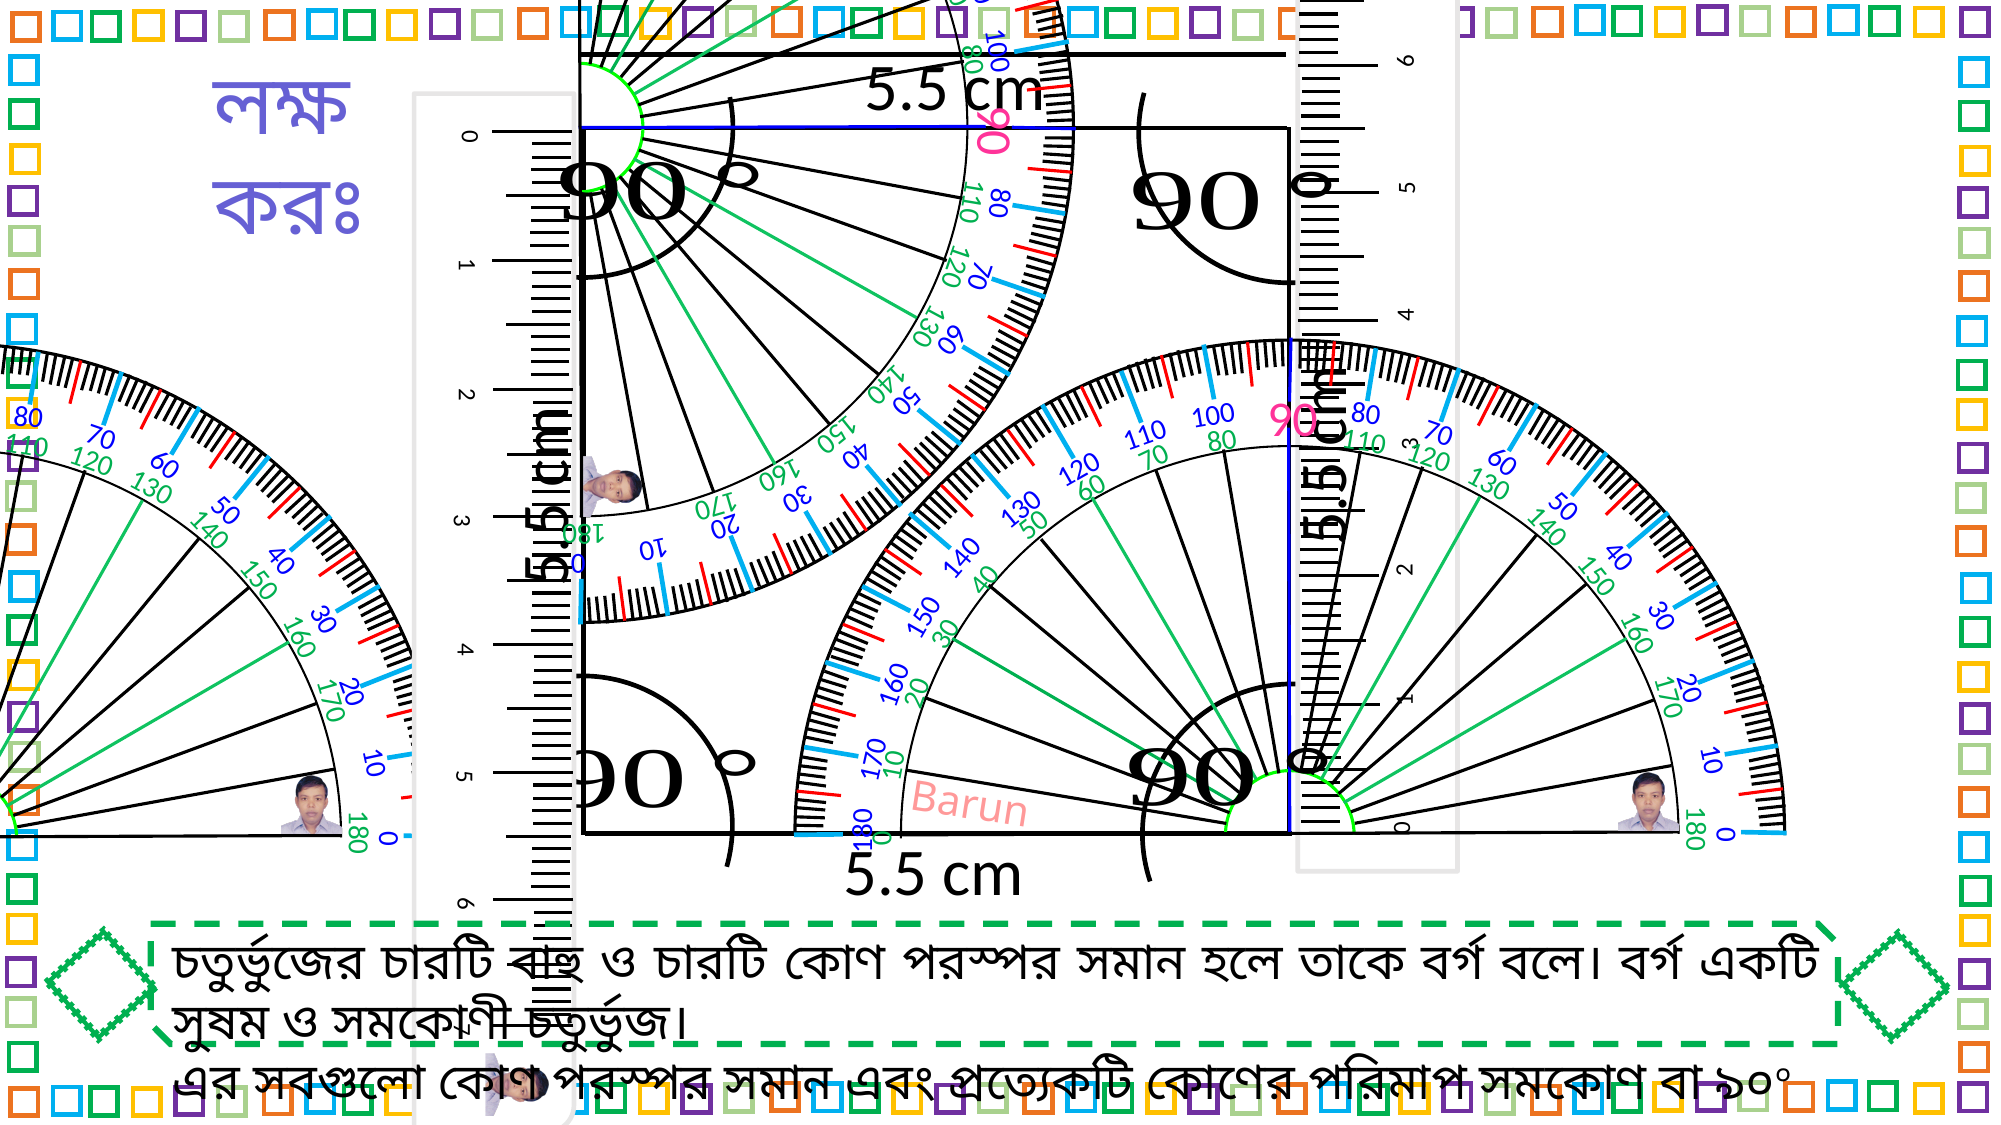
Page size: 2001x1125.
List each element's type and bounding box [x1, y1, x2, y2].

text_box [11, 12, 41, 42]
text_box [1960, 959, 1989, 989]
text_box [1958, 443, 1987, 473]
text_box [1960, 617, 1990, 647]
text_box [1799, 1082, 1814, 1111]
text_box [1533, 7, 1562, 36]
text_box [7, 314, 37, 328]
text_box [1961, 876, 1990, 906]
text_box [1191, 8, 1220, 37]
text_box [1958, 188, 1988, 217]
text_box [596, 1083, 626, 1113]
text_box [1960, 7, 1990, 37]
text_box [52, 11, 76, 41]
text_box [1868, 1081, 1897, 1111]
text_box [1786, 7, 1816, 36]
text_box [1959, 101, 1988, 131]
text_box [1959, 662, 1988, 692]
text_box [1959, 787, 1989, 817]
text_box [1914, 7, 1944, 36]
text_box [576, 1084, 587, 1114]
text_box [1957, 360, 1987, 389]
text_box [1105, 8, 1135, 38]
text_box [1959, 832, 1989, 862]
text_box [1956, 527, 1986, 556]
text_box [61, 921, 1935, 1049]
text_box [1612, 6, 1642, 36]
text_box [639, 1084, 669, 1113]
text_box [1740, 6, 1770, 36]
text_box [1233, 10, 1263, 40]
text_box [0, 693, 462, 1125]
text_box [1148, 9, 1178, 38]
text_box [1487, 8, 1516, 38]
text_box [1960, 228, 1989, 257]
text_box [9, 56, 39, 85]
text_box [1698, 6, 1727, 35]
text_box [577, 693, 733, 833]
text_box [1958, 1082, 1988, 1112]
text_box [1138, 92, 1272, 128]
text_box [1827, 1081, 1857, 1110]
text_box [9, 99, 38, 129]
text_box [1279, 9, 1295, 38]
text_box [1914, 1084, 1944, 1113]
text_box [1960, 146, 1990, 176]
text_box [10, 226, 39, 256]
text_box [1829, 6, 1858, 35]
text_box [0, 328, 76, 532]
picture [486, 1054, 551, 1116]
text_box [1959, 1043, 1989, 1072]
text_box [1575, 6, 1605, 35]
text_box [1960, 704, 1990, 733]
text_box [0, 532, 780, 693]
text_box [1959, 271, 1989, 301]
text_box [1957, 400, 1986, 429]
text_box [724, 1083, 754, 1113]
text_box [1460, 7, 1474, 37]
text_box [780, 1049, 1799, 1125]
text_box [1961, 573, 1991, 603]
text_box [1956, 483, 1986, 513]
text_box [1138, 129, 1295, 272]
text_box [9, 269, 39, 299]
text_box [8, 186, 38, 216]
text_box [1870, 6, 1899, 36]
text_box [1655, 7, 1685, 36]
text_box [76, 0, 1096, 630]
text_box [10, 144, 40, 174]
text_box [1959, 57, 1989, 87]
text_box [1960, 916, 1990, 945]
text_box [770, 1085, 780, 1111]
text_box [1958, 999, 1987, 1029]
text_box [682, 1084, 711, 1114]
text_box [1957, 316, 1987, 346]
text_box [1960, 744, 1989, 773]
text_box [1096, 272, 1897, 432]
text_box [610, 834, 733, 867]
text_box [780, 325, 1799, 921]
